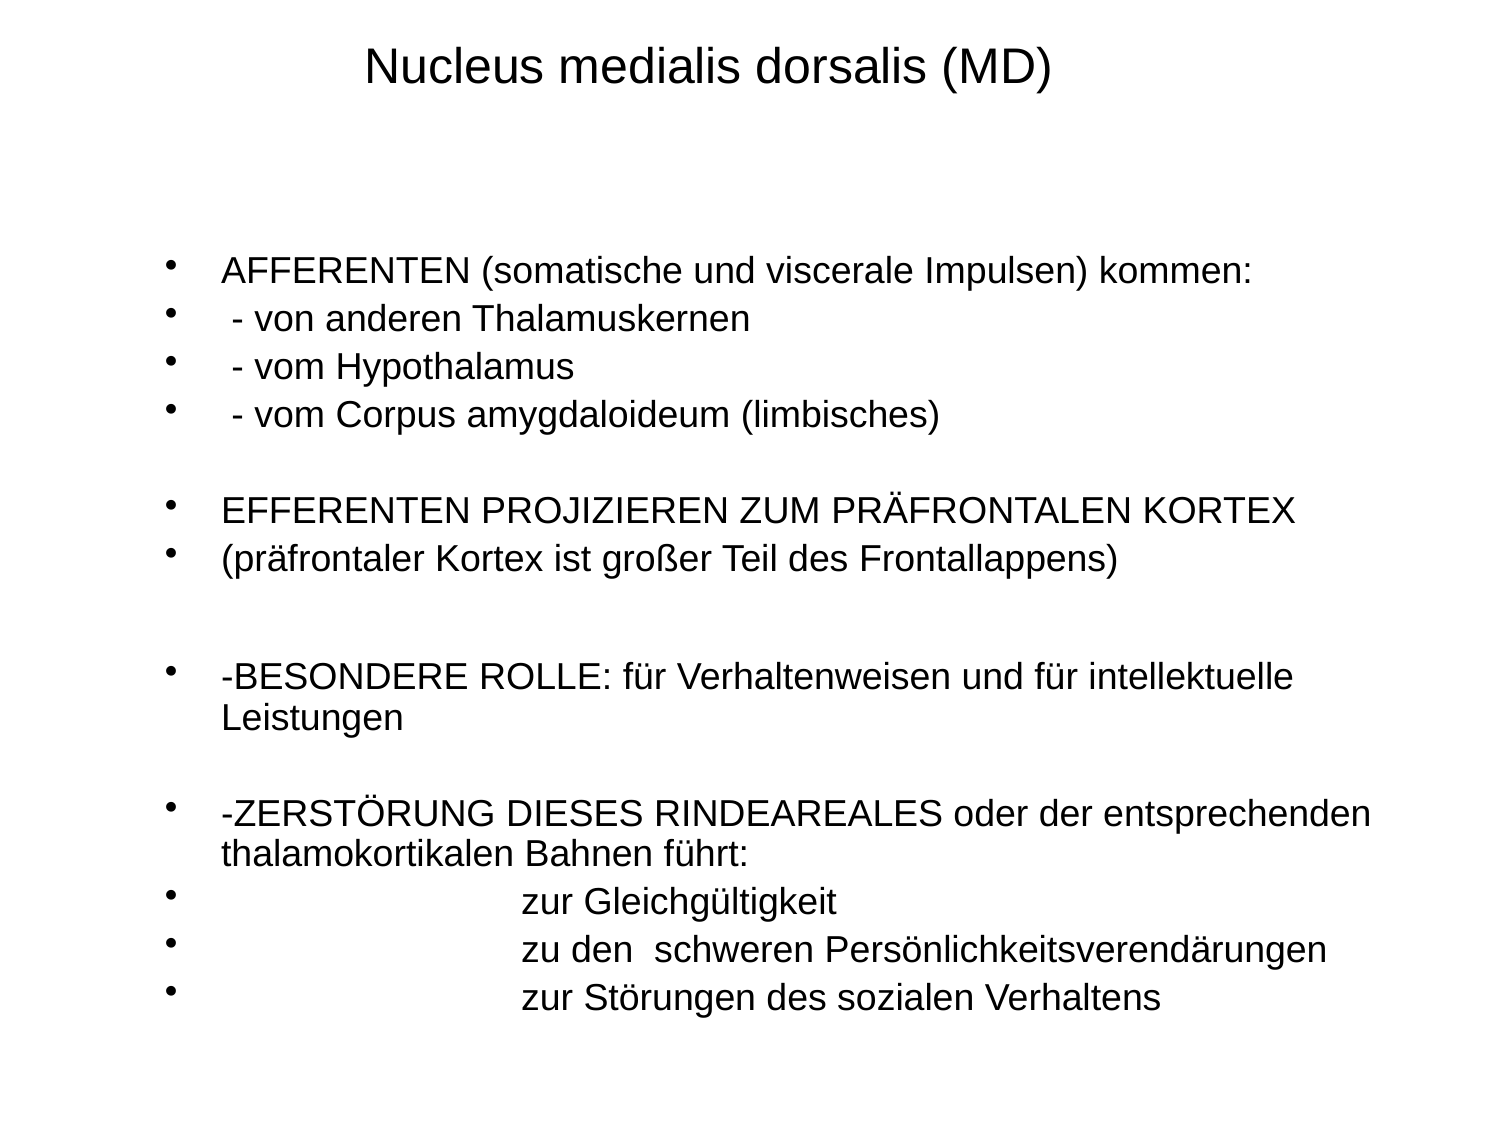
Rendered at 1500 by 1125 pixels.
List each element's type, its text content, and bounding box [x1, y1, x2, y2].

text_box -BESONDERE ROLLE: für Verhaltenweisen und für intellektuelle Leistungen -ZERSTÖRUNG DIESES RINDEAREALES oder der entsprechenden thalamokortikalen Bahnen führt: zur Gleichgültigkeit zu den schweren Persönlichkeitsverendärungen zur Störungen des sozialen Verhaltens [149, 650, 1500, 1026]
text_box AFFERENTEN (somatische und viscerale Impulsen) kommen: - von anderen Thalamuskernen - vom Hypothalamus - vom Corpus amygdaloideum (limbisches) EFFERENTEN PROJIZIEREN ZUM PRÄFRONTALEN KORTEX (präfrontaler Kortex ist großer Teil des Frontallappens) [149, 166, 1438, 588]
text_box Nucleus medialis dorsalis (MD) [0, 17, 1418, 109]
